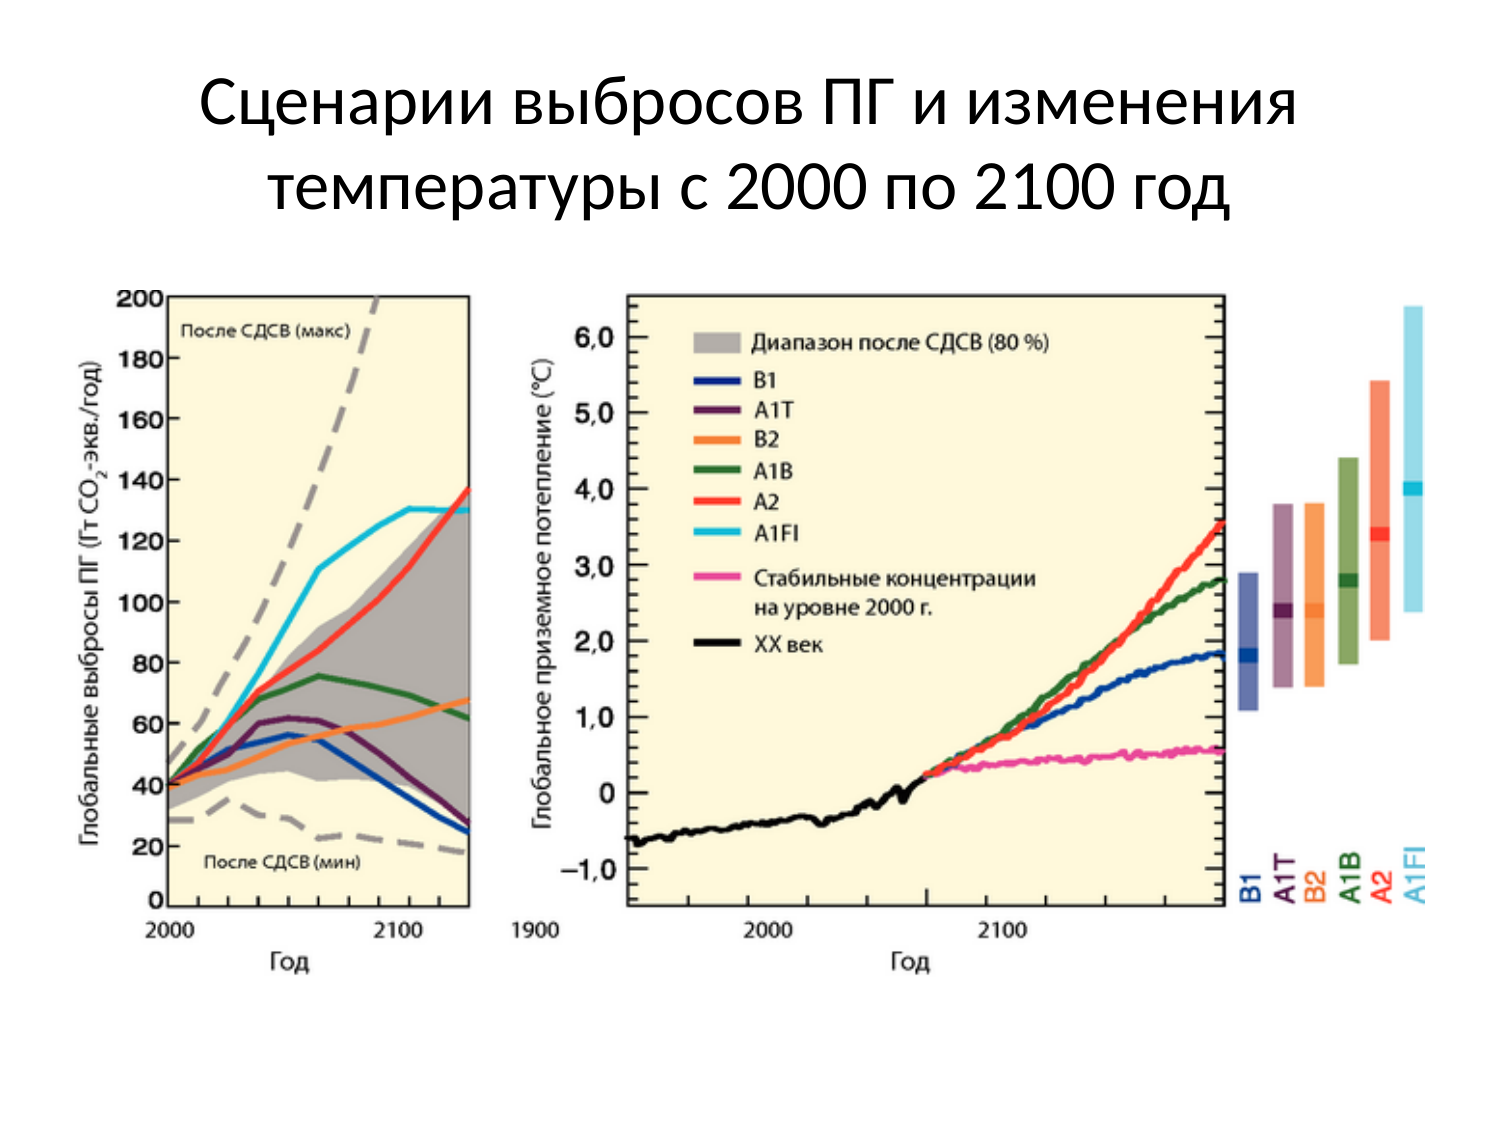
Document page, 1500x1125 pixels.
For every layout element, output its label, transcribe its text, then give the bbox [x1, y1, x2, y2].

title Сценарии выбросов ПГ и изменения температуры с 2000 по 2100 год [75, 45, 1425, 233]
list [74, 290, 1426, 978]
